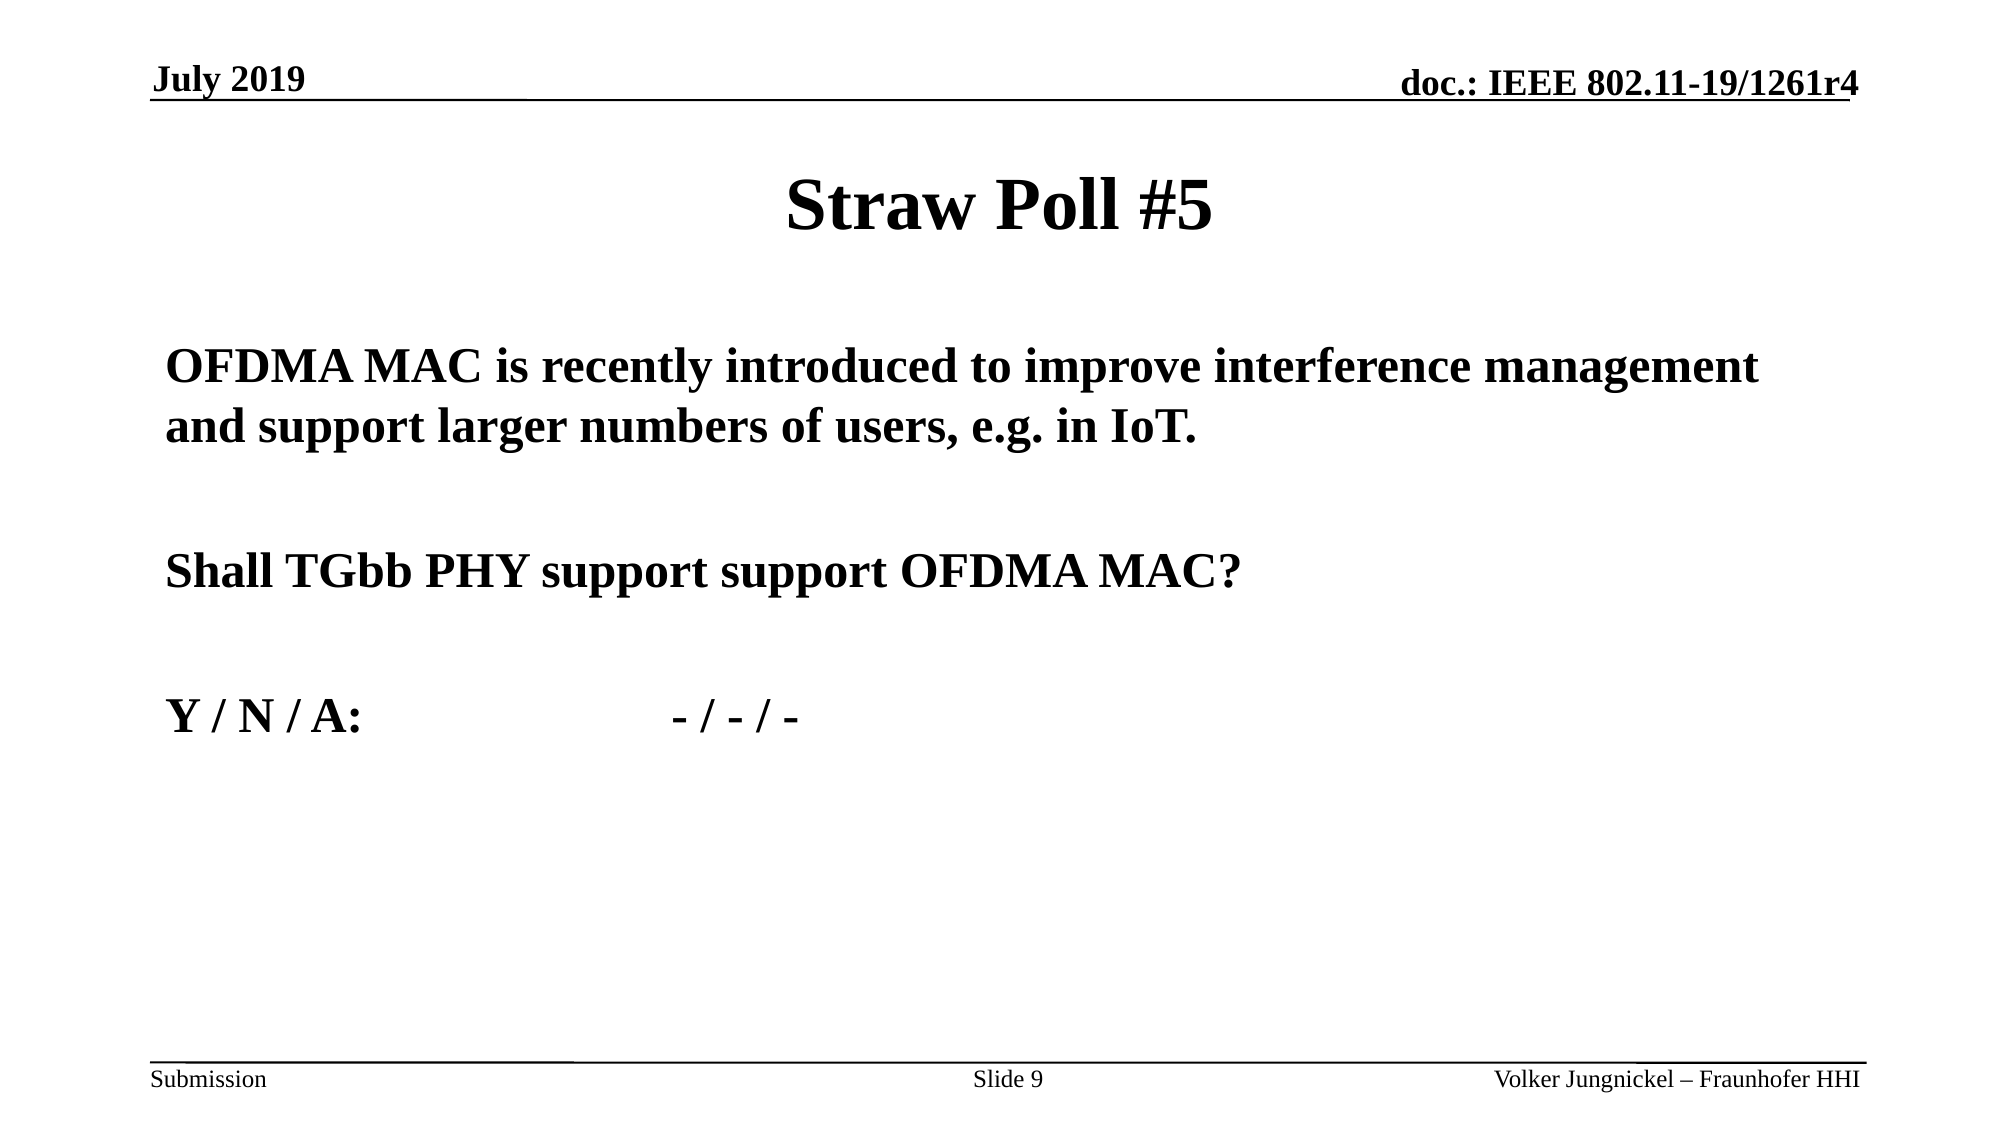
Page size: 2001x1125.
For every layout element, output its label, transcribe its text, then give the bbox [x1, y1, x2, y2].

title Straw Poll #5 [149, 112, 1850, 288]
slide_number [152, 54, 563, 100]
slide_number Slide 9 [950, 1061, 1067, 1123]
list OFDMA MAC is recently introduced to improve interference management and support larger numbers of users, e.g. in IoT. Shall TGbb PHY support support OFDMA MAC? Y / N / A: - / - / - [149, 324, 1850, 1000]
